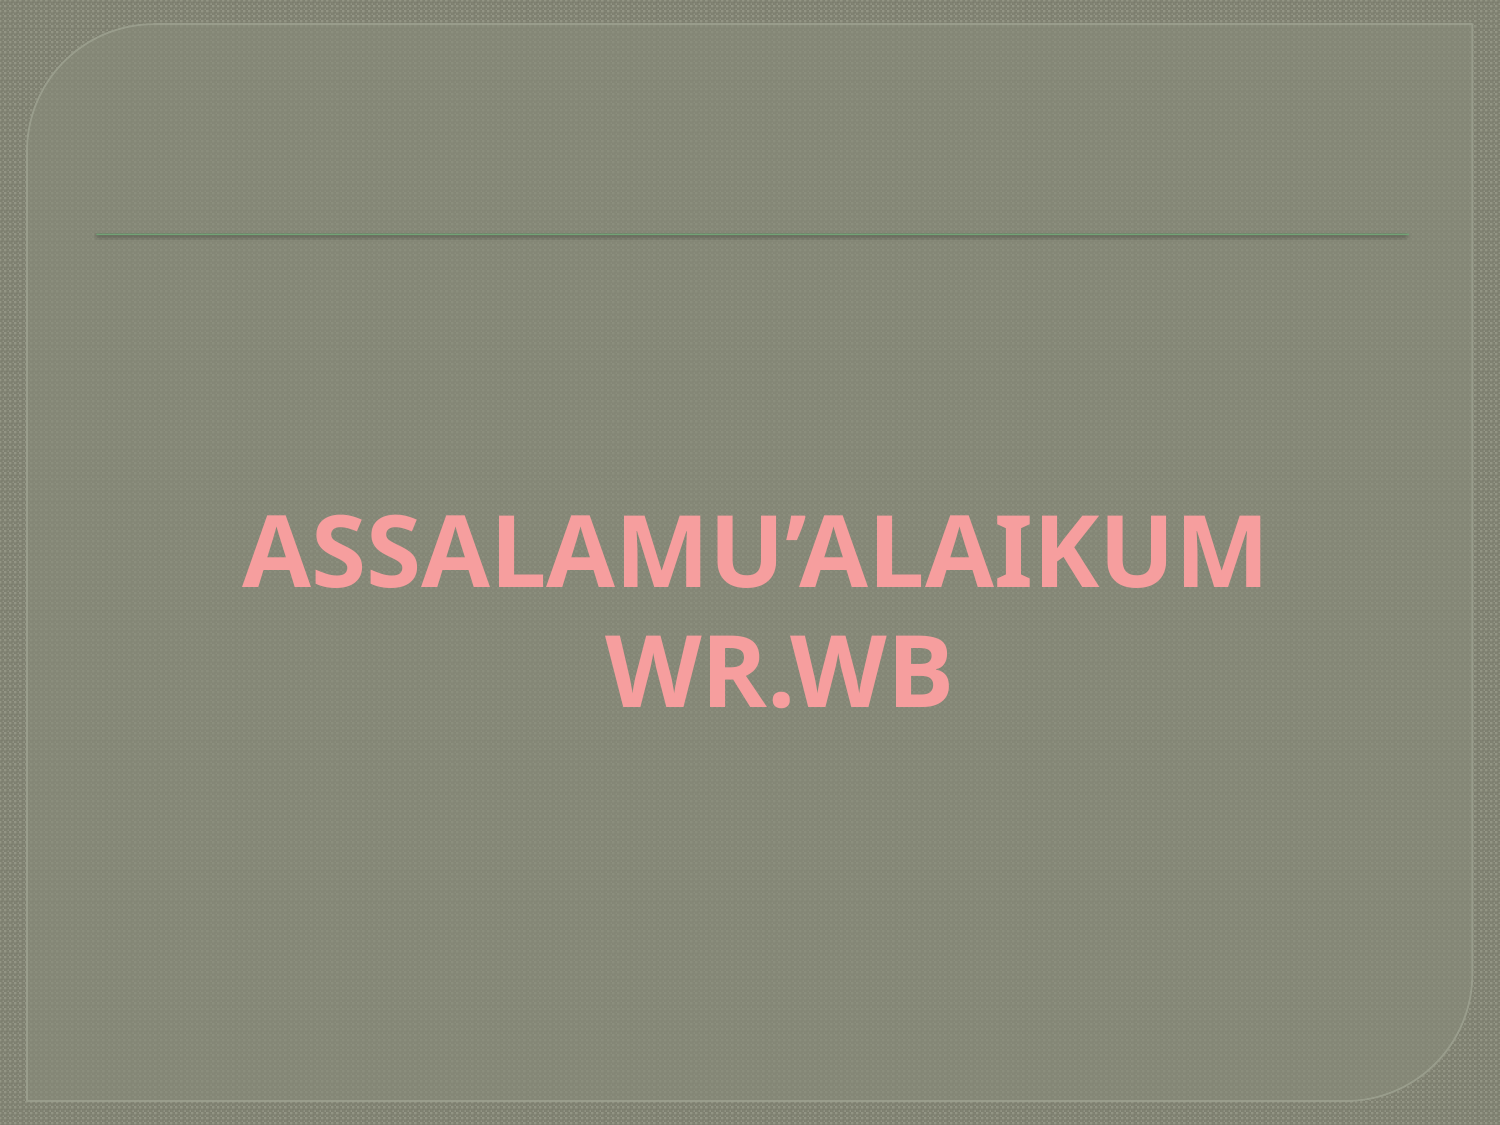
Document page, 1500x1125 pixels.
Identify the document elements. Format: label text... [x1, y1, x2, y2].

list ASSALAMU’ALAIKUM WR.WB [102, 477, 1409, 905]
